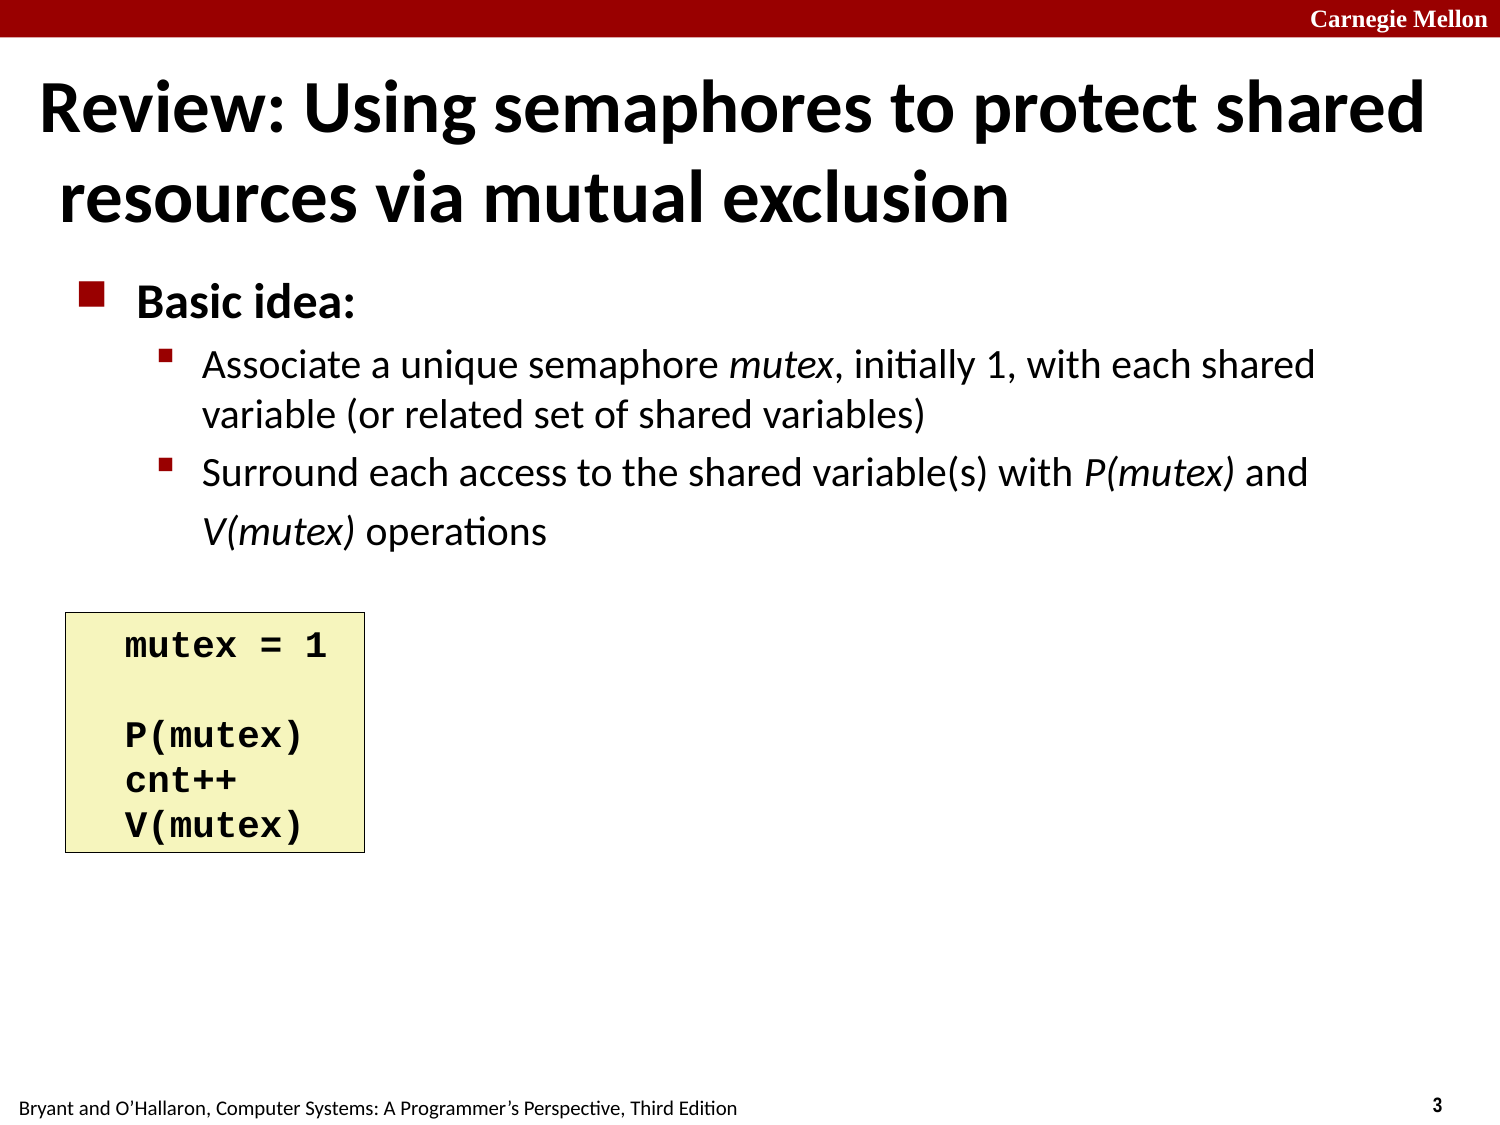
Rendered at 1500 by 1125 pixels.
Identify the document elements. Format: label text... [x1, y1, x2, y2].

text_box mutex = 1 P(mutex) cnt++ V(mutex) [65, 612, 365, 853]
title Review: Using semaphores to protect shared resources via mutual exclusion [24, 71, 1463, 224]
list Basic idea: Associate a unique semaphore mutex, initially 1, with each shared variable (or related set of shared variables) Surround each access to the shared variable(s) with P(mutex) and V(mutex) operations [64, 260, 1413, 588]
